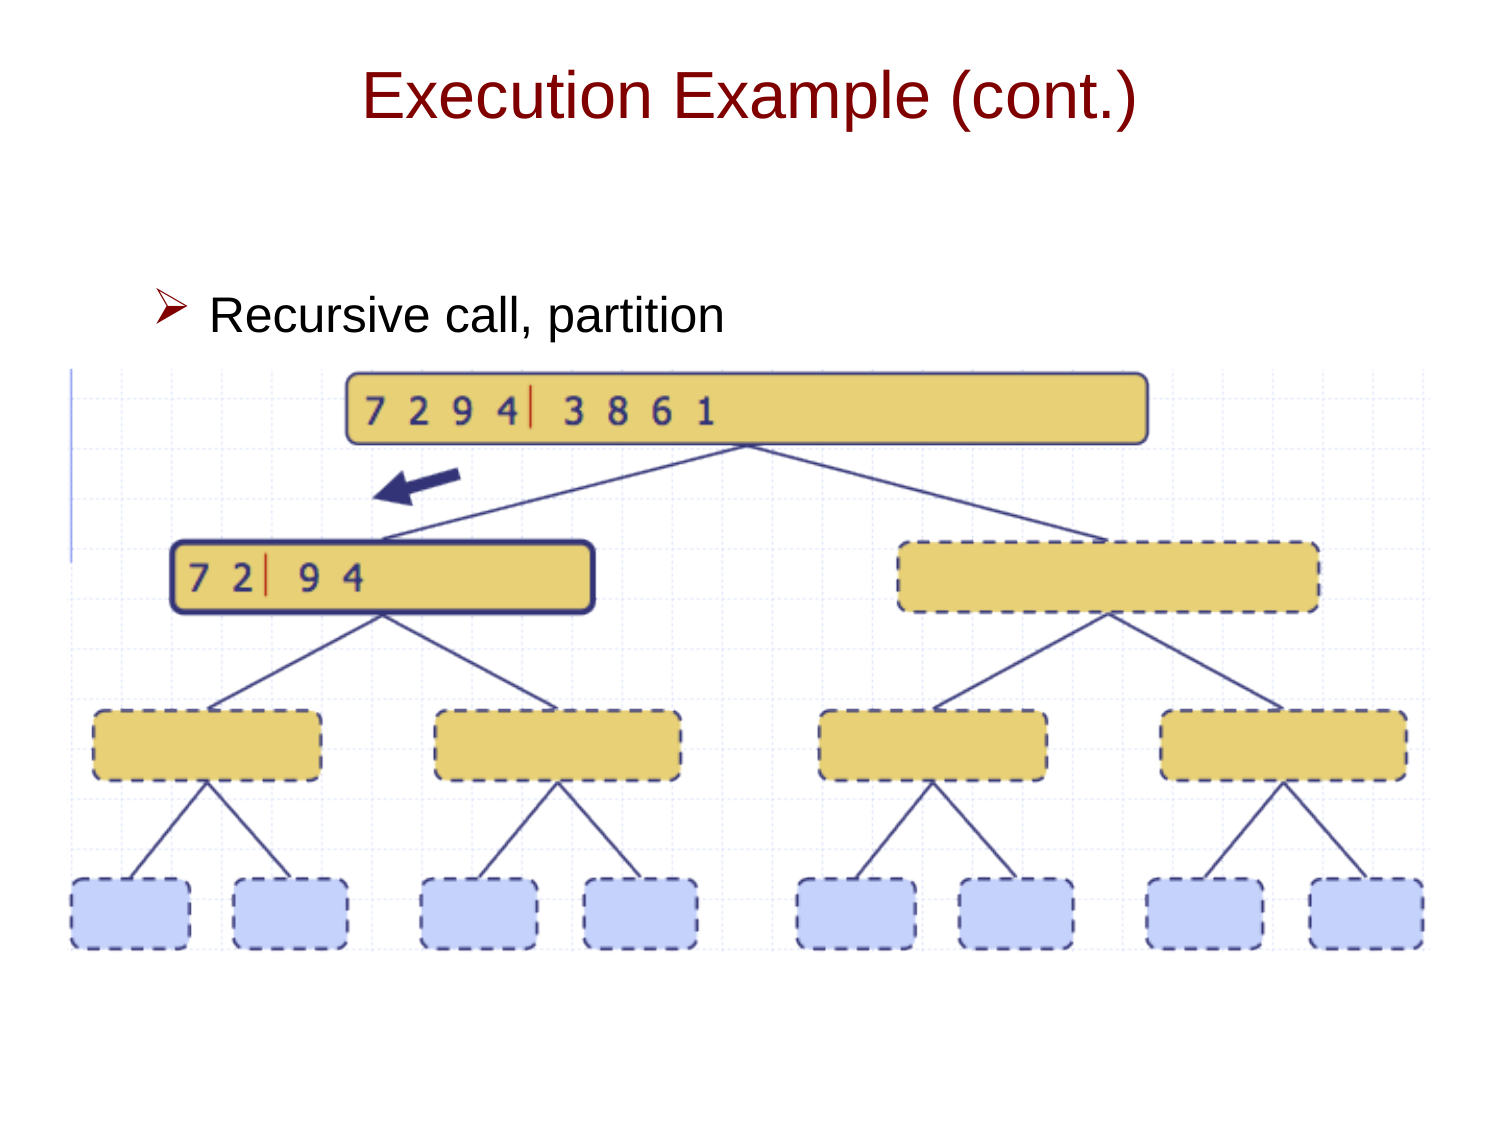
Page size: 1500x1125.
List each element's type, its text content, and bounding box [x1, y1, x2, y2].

title Execution Example (cont.) [74, 44, 1426, 139]
list Recursive call, partition [137, 274, 1413, 365]
picture [67, 367, 1433, 956]
